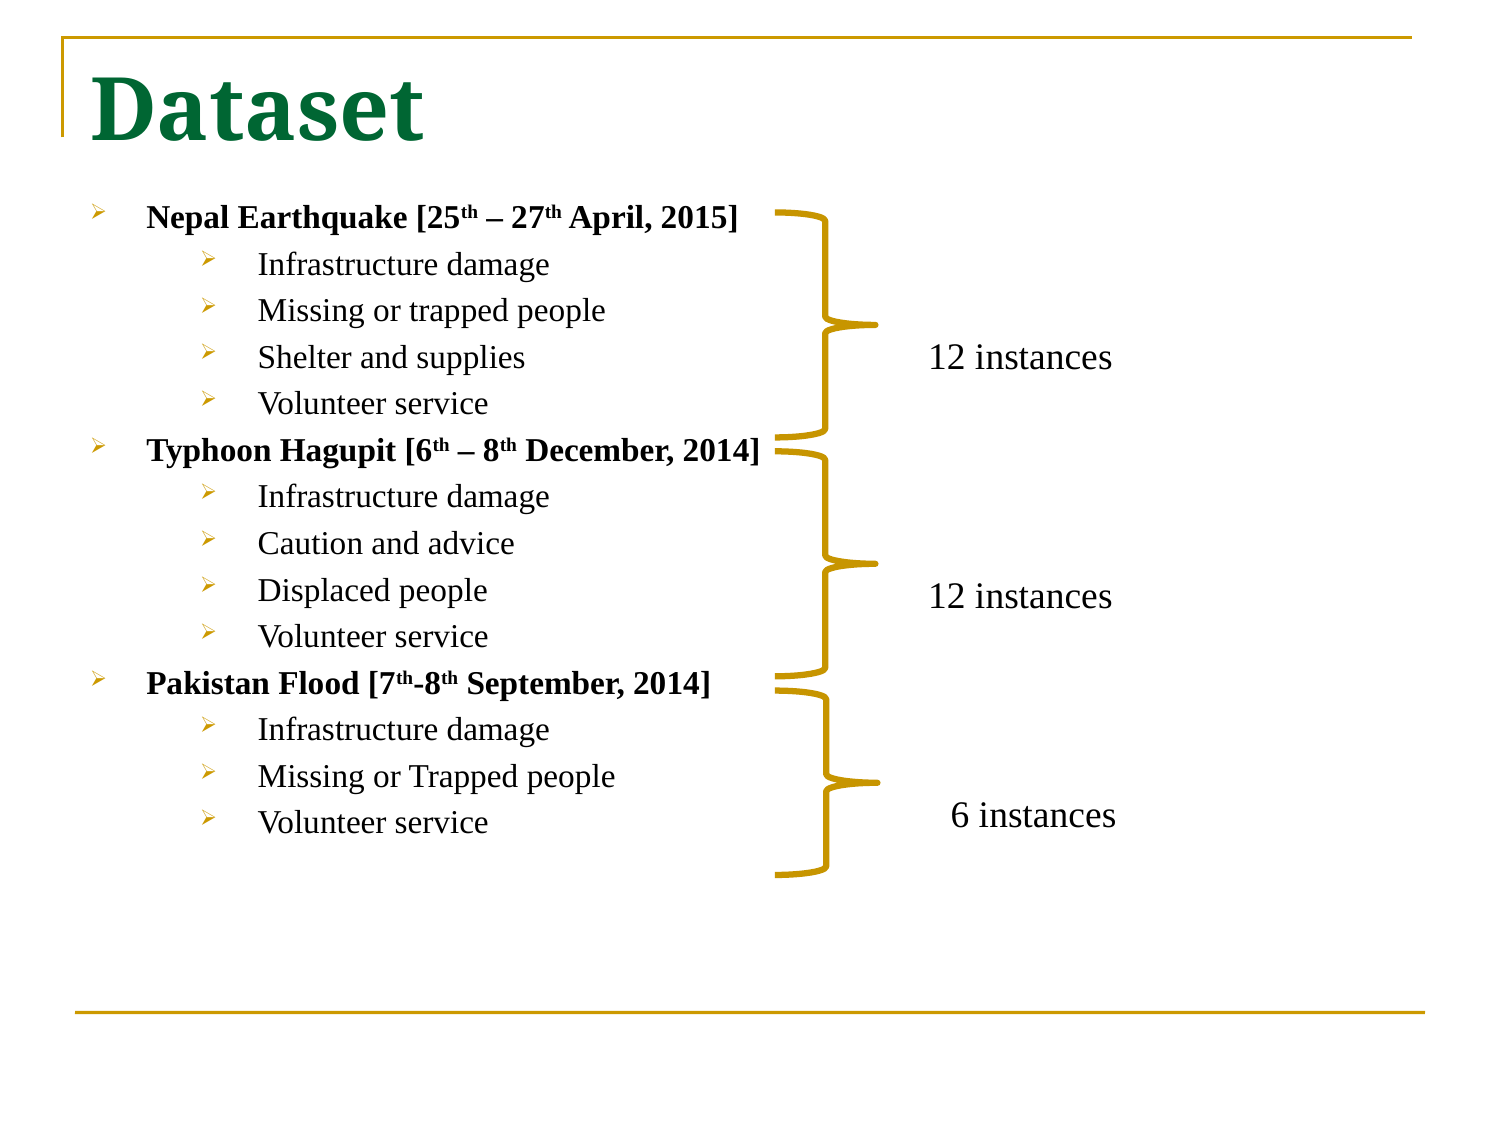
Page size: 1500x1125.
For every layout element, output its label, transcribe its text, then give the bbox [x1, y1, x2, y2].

text_box 12 instances [913, 324, 1128, 385]
text_box [774, 211, 877, 439]
text_box 12 instances [913, 563, 1128, 624]
list Nepal Earthquake [25th – 27th April, 2015] Infrastructure damage Missing or trapped people Shelter and supplies Volunteer service Typhoon Hagupit [6th – 8th December, 2014] Infrastructure damage Caution and advice Displaced people Volunteer service Pakistan Flood [7th-8th September, 2014] Infrastructure damage Missing or Trapped people Volunteer service [74, 187, 1426, 1006]
text_box 6 instances [935, 782, 1132, 843]
text_box [774, 689, 879, 876]
text_box [774, 450, 877, 678]
title Dataset [74, 45, 1426, 163]
